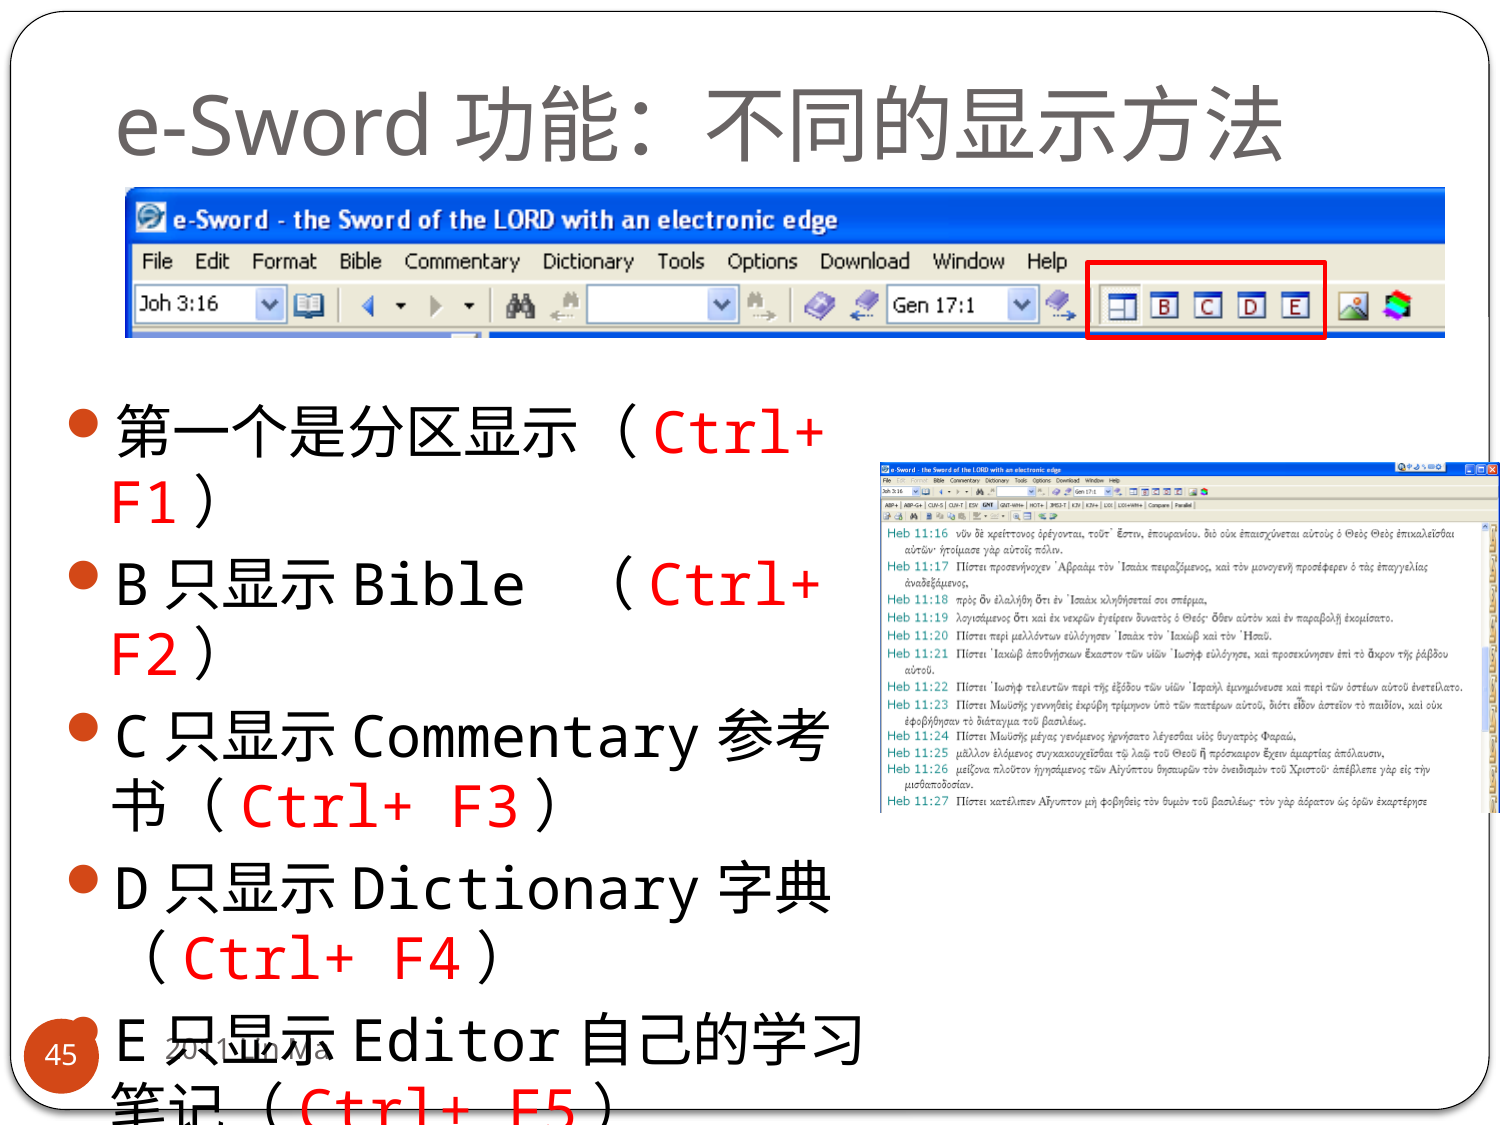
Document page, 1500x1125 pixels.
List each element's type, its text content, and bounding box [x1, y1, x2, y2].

picture [880, 462, 1500, 813]
title e-Sword功能：不同的显示方法 [99, 0, 1375, 188]
list 第一个是分区显示（Ctrl+ F1） B只显示Bible （Ctrl+ F2） C只显示Commentary参考书（Ctrl+ F3） D只显示Dictionary字典（Ctrl+ F4） E只显示Editor自己的学习笔记（Ctrl+ F5） [50, 387, 888, 1038]
footer 2011 Lin Ma [150, 1012, 800, 1088]
picture [124, 187, 1445, 338]
slide_number 45 [23, 1018, 99, 1094]
